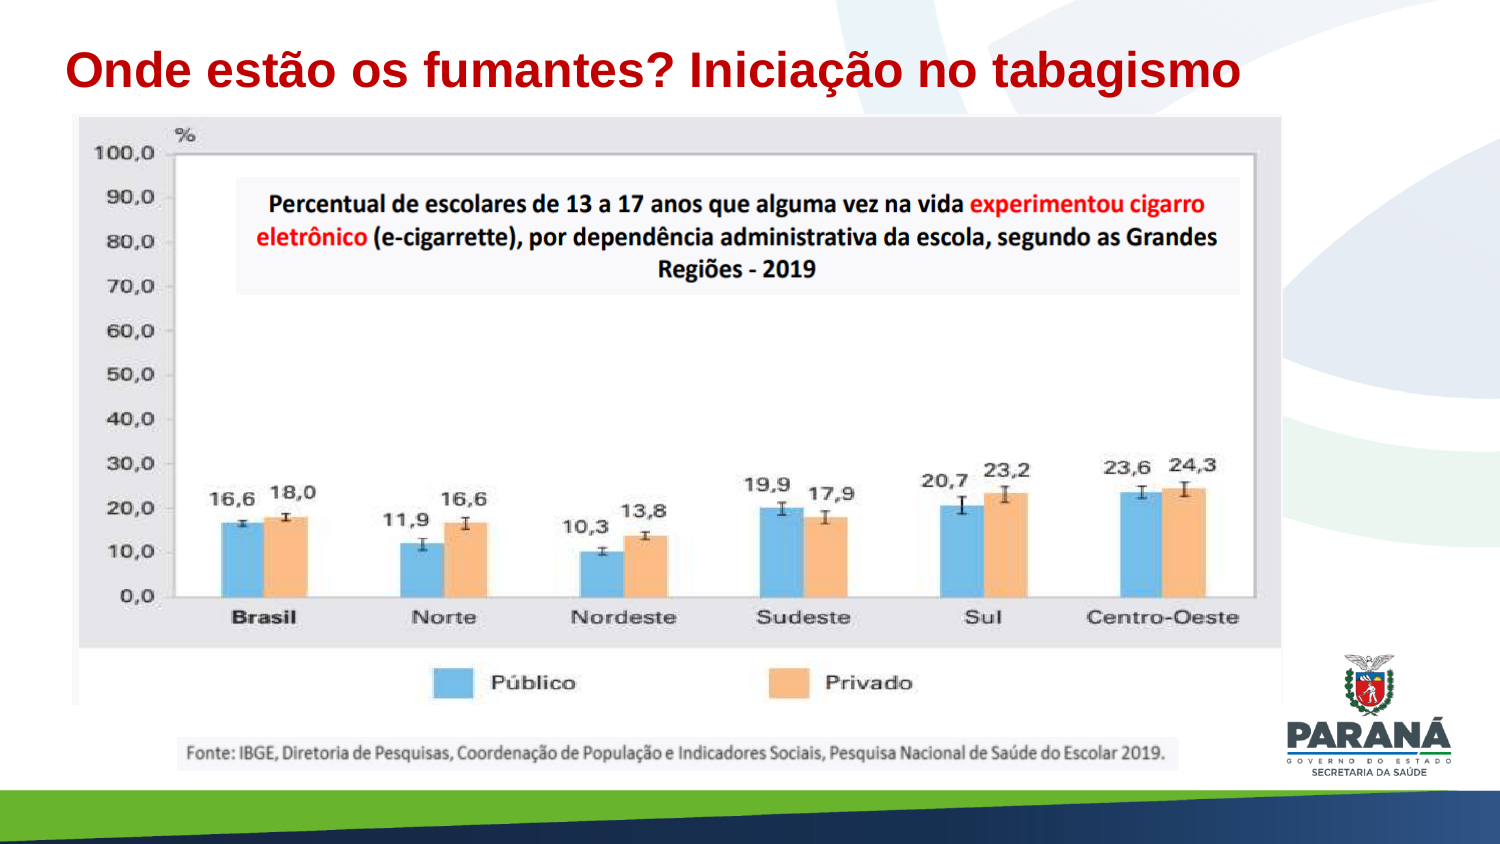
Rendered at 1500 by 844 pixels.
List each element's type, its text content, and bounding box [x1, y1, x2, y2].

picture [0, 0, 1500, 844]
text_box Onde estão os fumantes? Iniciação no tabagismo [64, 0, 1415, 139]
